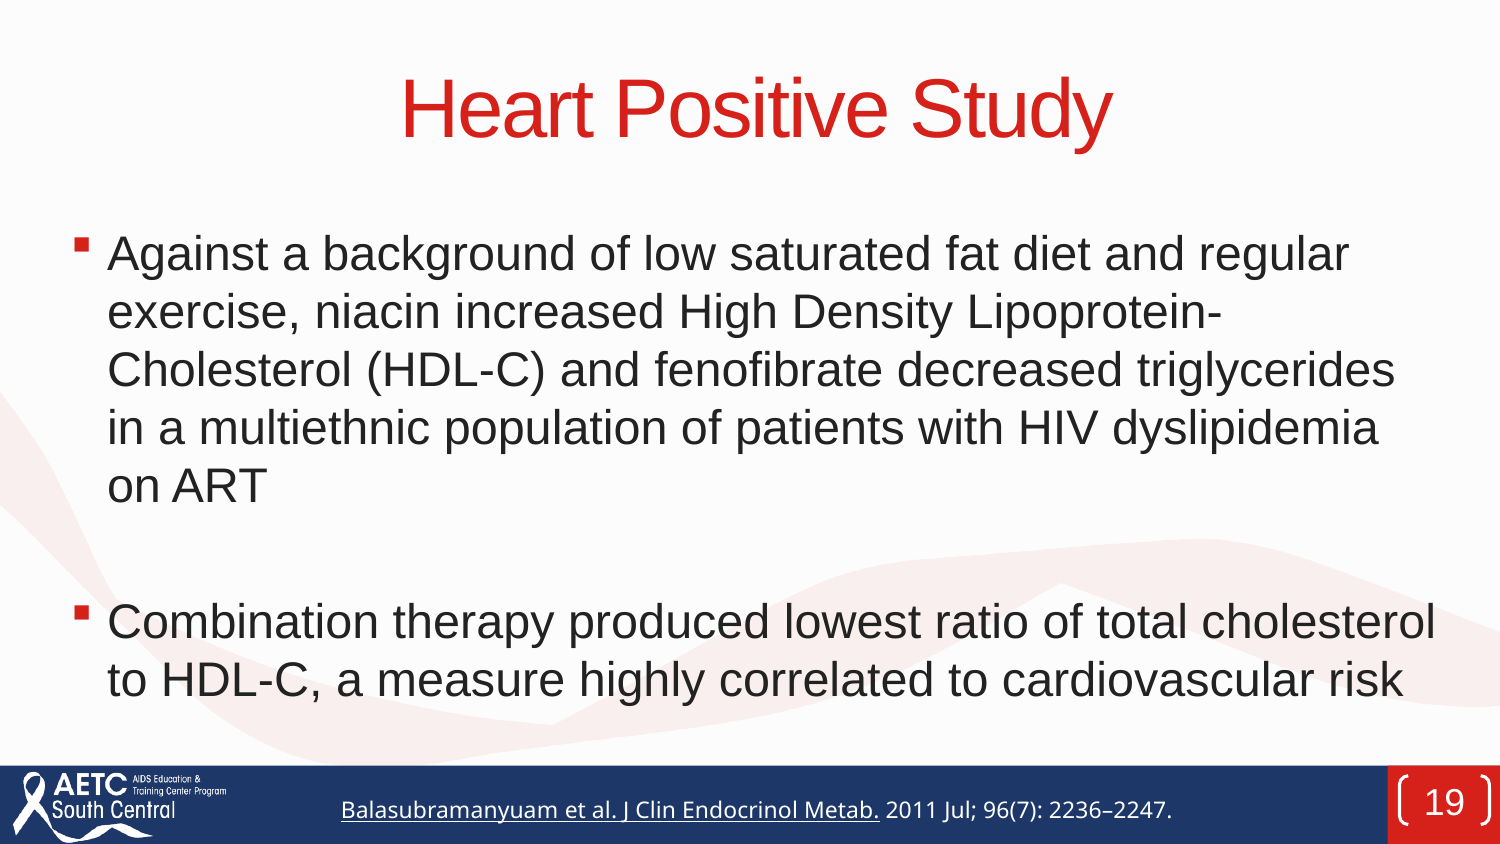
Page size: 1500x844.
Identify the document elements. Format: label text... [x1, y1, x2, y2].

text_box Balasubramanyuam et al. J Clin Endocrinol Metab. 2011 Jul; 96(7): 2236–2247. [326, 788, 1188, 835]
picture [12, 770, 227, 844]
title Heart Positive Study [75, 33, 1440, 175]
list Against a background of low saturated fat diet and regular exercise, niacin increased High Density Lipoprotein-Cholesterol (HDL-C) and fenofibrate decreased triglycerides in a multiethnic population of patients with HIV dyslipidemia on ART Combination therapy produced lowest ratio of total cholesterol to HDL-C, a measure highly correlated to cardiovascular risk [37, 214, 1463, 760]
slide_number 19 [1397, 774, 1492, 827]
